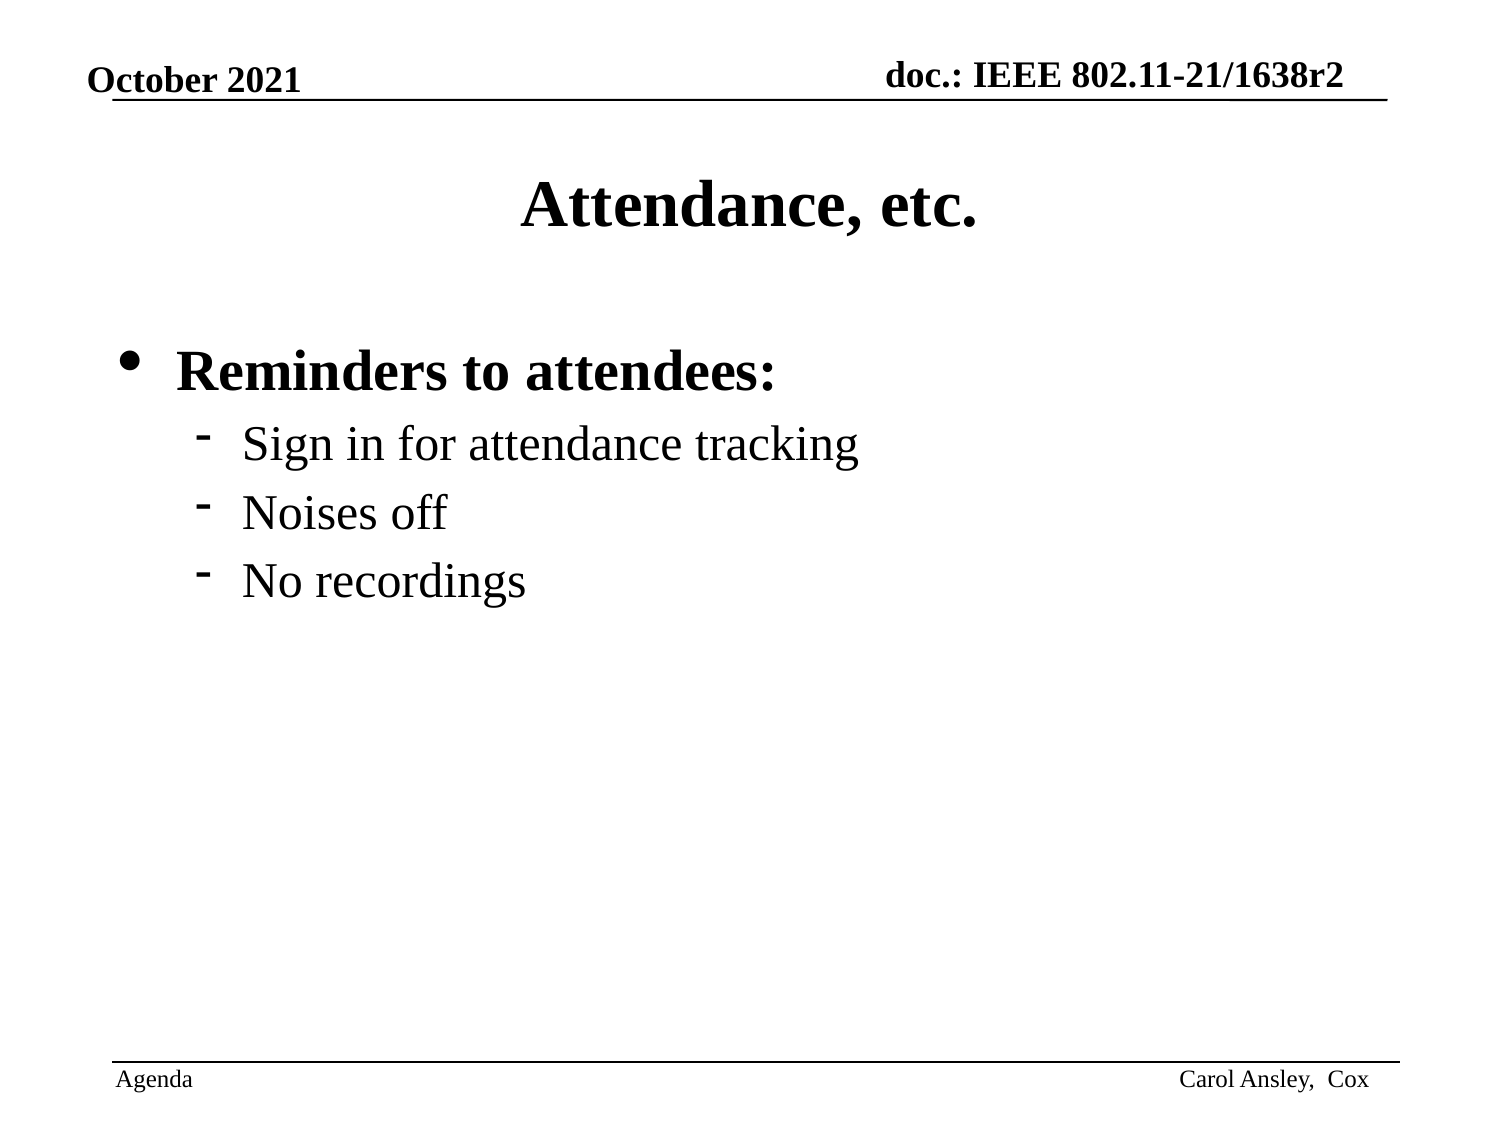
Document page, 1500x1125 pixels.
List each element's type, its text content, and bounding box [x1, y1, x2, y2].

text_box Reminders to attendees: Sign in for attendance tracking Noises off No recordings [112, 324, 1388, 615]
text_box Attendance, etc. [112, 152, 1388, 248]
